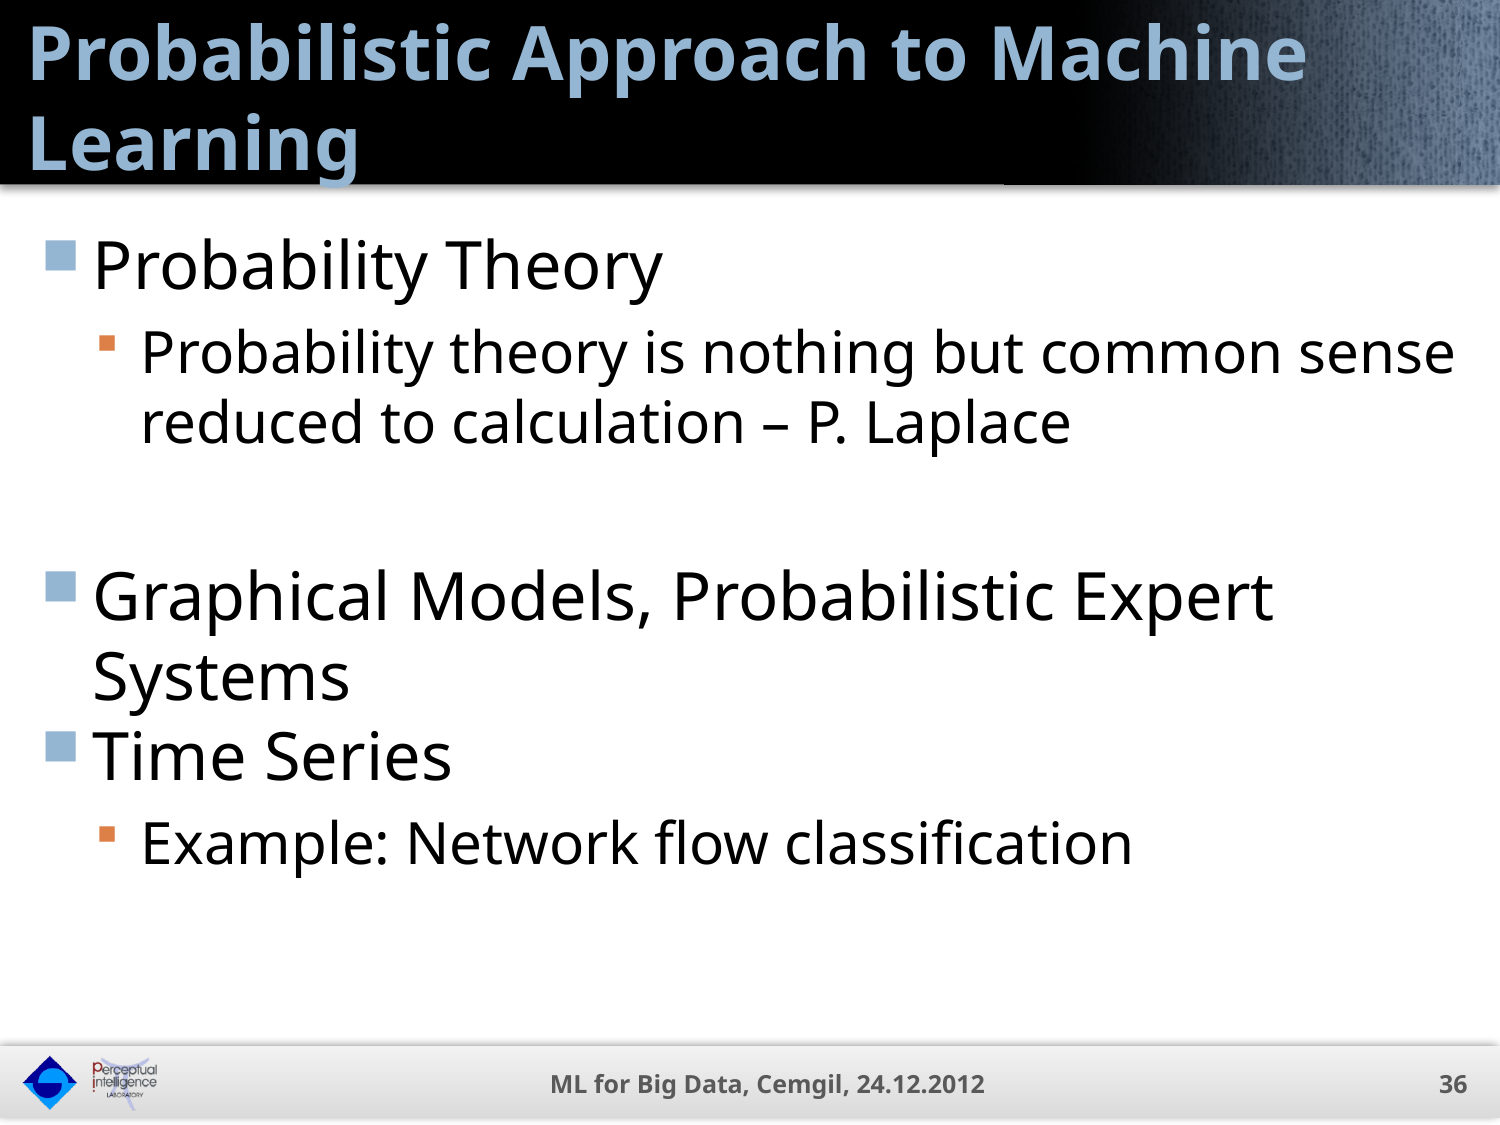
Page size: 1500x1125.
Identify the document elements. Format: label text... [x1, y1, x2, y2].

footer ML for Big Data, Cemgil, 24.12.2012 [183, 1059, 1353, 1105]
title Probabilistic Approach to Machine Learning [11, 19, 1483, 173]
picture [22, 1055, 77, 1110]
slide_number 36 [1361, 1059, 1483, 1105]
picture [1004, 0, 1500, 185]
picture [88, 1056, 157, 1111]
list Probability Theory Probability theory is nothing but common sense reduced to calculation – P. Laplace Graphical Models, Probabilistic Expert Systems Time Series Example: Network flow classification [11, 208, 1483, 1024]
